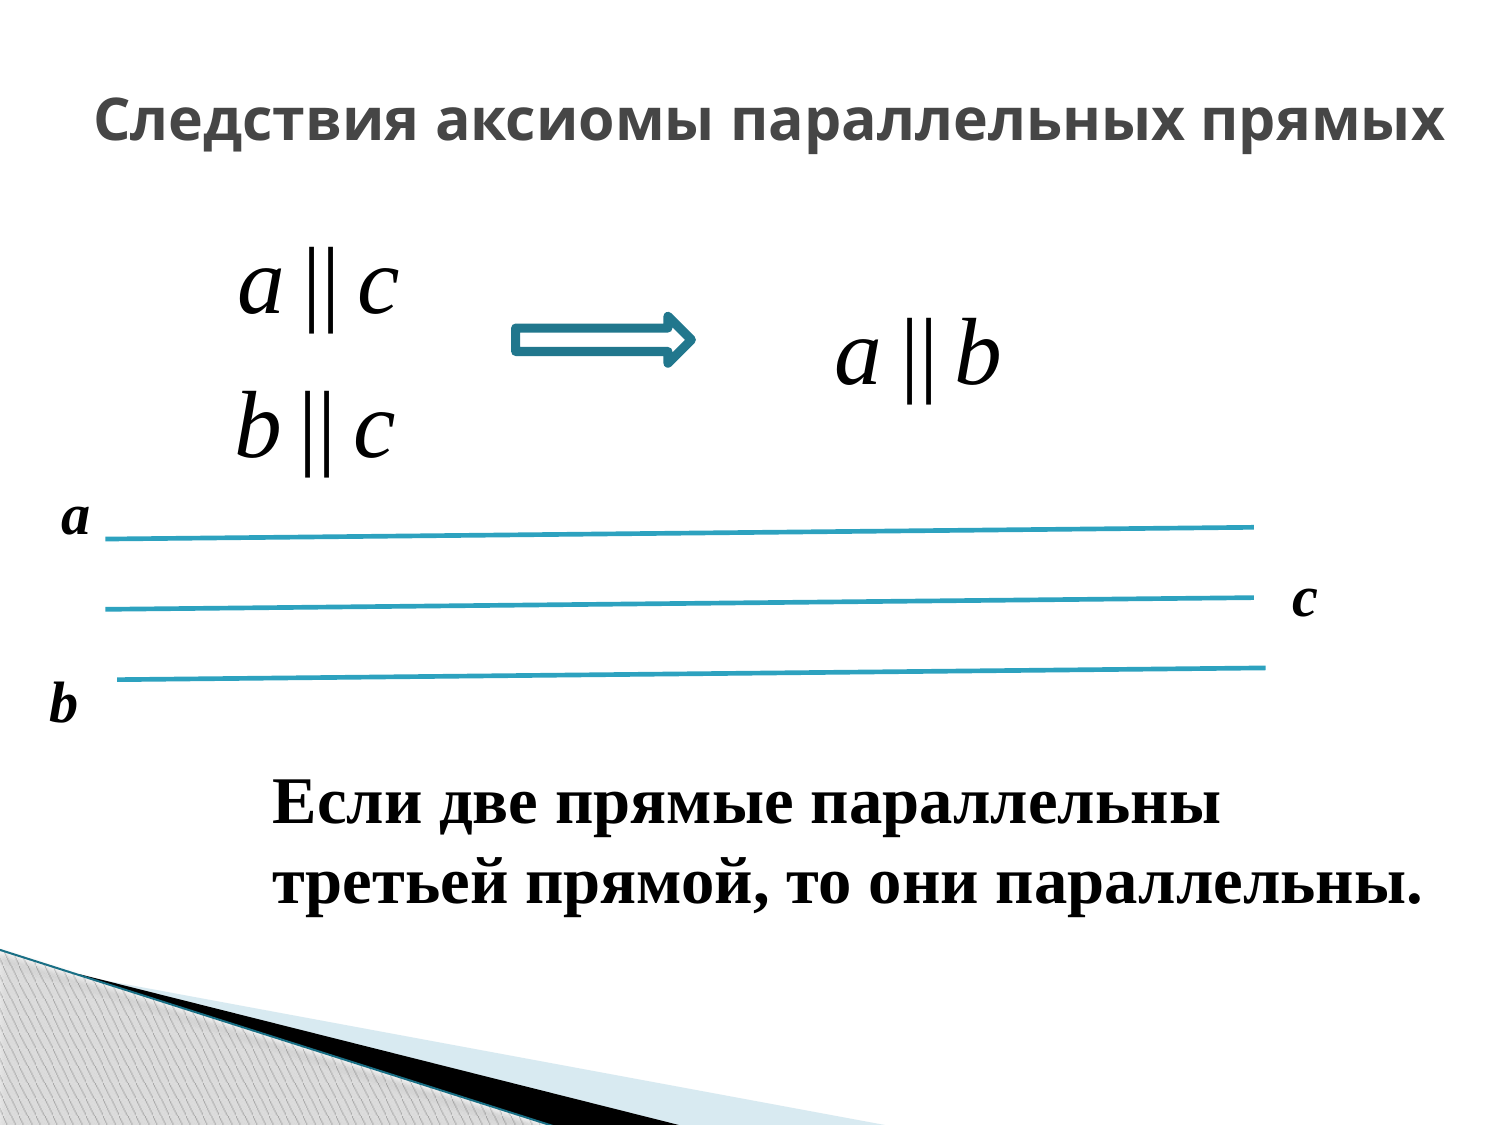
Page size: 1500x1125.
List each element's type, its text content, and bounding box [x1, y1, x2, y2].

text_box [820, 296, 1020, 425]
text_box а [46, 468, 188, 554]
text_box b [35, 656, 129, 741]
text_box c [1277, 550, 1372, 636]
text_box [116, 667, 1266, 680]
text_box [222, 226, 422, 498]
title Следствия аксиомы параллельных прямых [75, 45, 1465, 188]
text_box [105, 597, 1255, 610]
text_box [105, 527, 1255, 540]
text_box Если две прямые параллельны третьей прямой, то они параллельны. [257, 749, 1454, 925]
text_box [511, 311, 696, 368]
